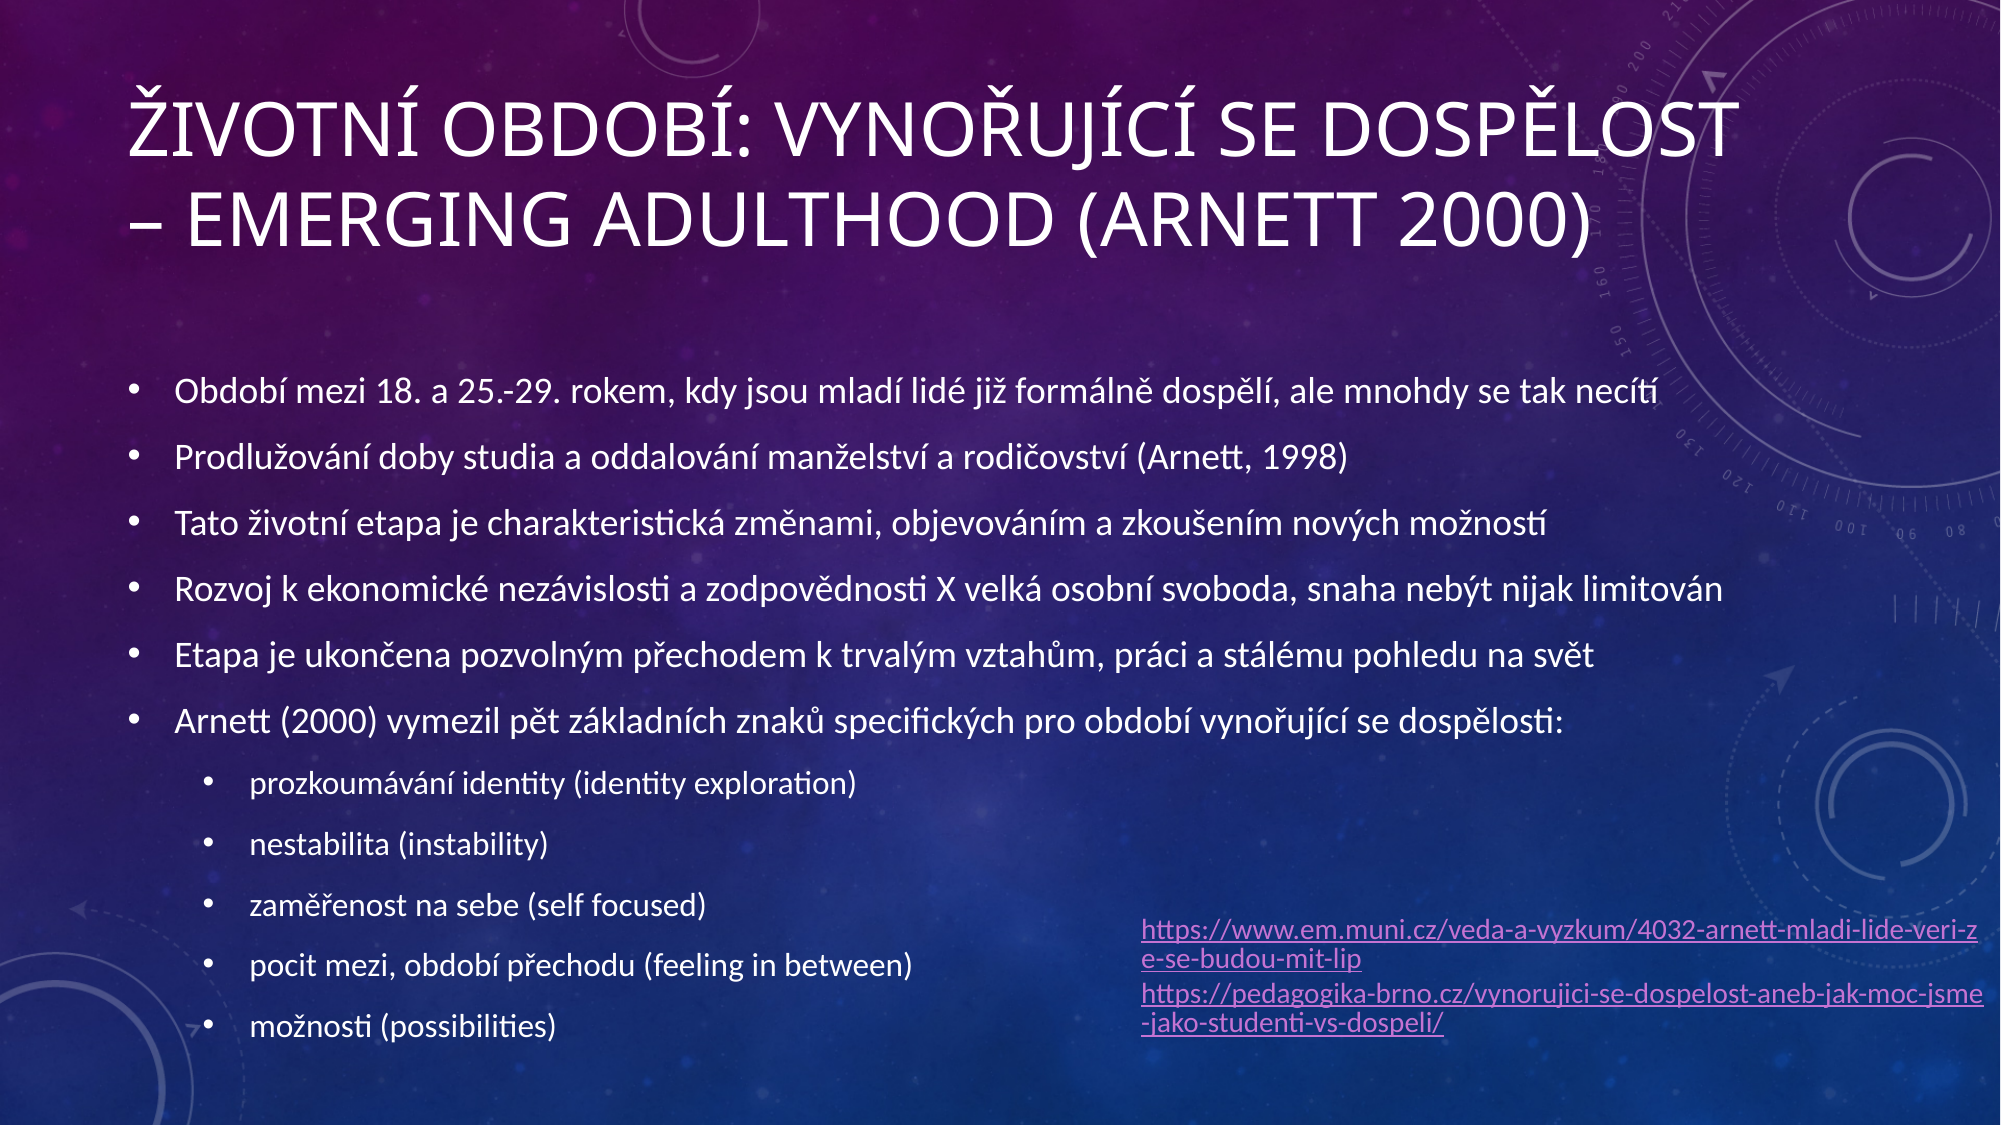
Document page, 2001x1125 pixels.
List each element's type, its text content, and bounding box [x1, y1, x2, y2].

title Životní období: Vynořující se dospělost – emerging adulthood (Arnett 2000) [112, 51, 1775, 291]
list Období mezi 18. a 25.-29. rokem, kdy jsou mladí lidé již formálně dospělí, ale mnohdy se tak necítí Prodlužování doby studia a oddalování manželství a rodičovství (Arnett, 1998) Tato životní etapa je charakteristická změnami, objevováním a zkoušením nových možností Rozvoj k ekonomické nezávislosti a zodpovědnosti X velká osobní svoboda, snaha nebýt nijak limitován Etapa je ukončena pozvolným přechodem k trvalým vztahům, práci a stálému pohledu na svět Arnett (2000) vymezil pět základních znaků specifických pro období vynořující se dospělosti: prozkoumávání identity (identity exploration) nestabilita (instability) zaměřenost na sebe (self focused) pocit mezi, období přechodu (feeling in between) možnosti (possibilities) [112, 351, 1853, 1125]
picture [0, 0, 2001, 1125]
text_box https://www.em.muni.cz/veda-a-vyzkum/4032-arnett-mladi-lide-veri-ze-se-budou-mit-lip https://pedagogika-brno.cz/vynorujici-se-dospelost-aneb-jak-moc-jsme-jako-studenti-vs-dospeli/ [1126, 902, 2000, 1033]
